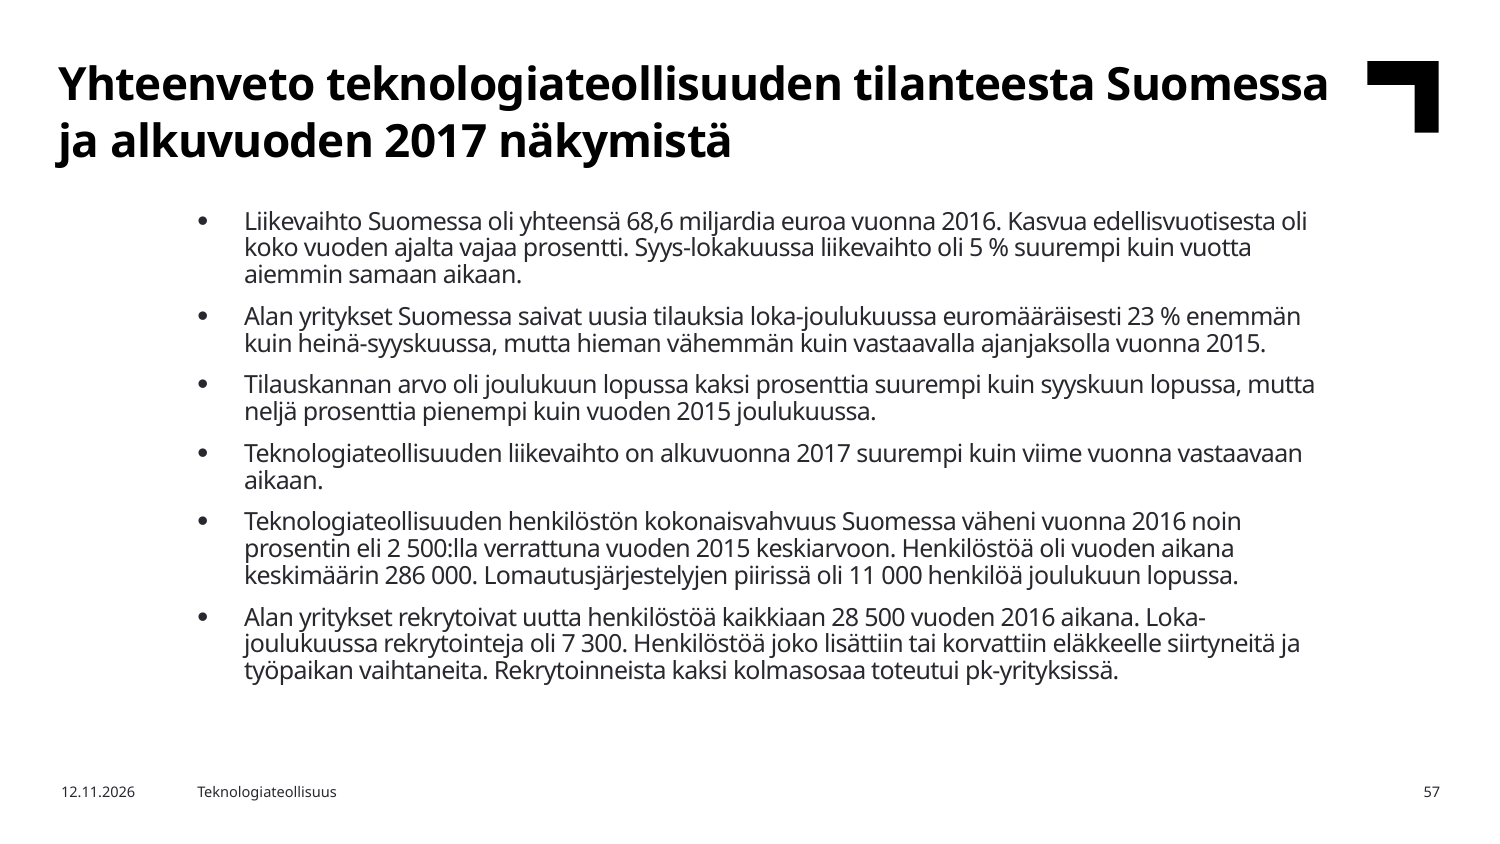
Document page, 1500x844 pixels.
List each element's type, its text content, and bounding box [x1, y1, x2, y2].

footer Teknologiateollisuus [182, 782, 395, 803]
list Yhteenveto teknologiateollisuuden tilanteesta Suomessa ja alkuvuoden 2017 näkymistä [41, 46, 1353, 153]
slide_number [46, 775, 182, 803]
list Liikevaihto Suomessa oli yhteensä 68,6 miljardia euroa vuonna 2016. Kasvua edellisvuotisesta oli koko vuoden ajalta vajaa prosentti. Syys-lokakuussa liikevaihto oli 5 % suurempi kuin vuotta aiemmin samaan aikaan. Alan yritykset Suomessa saivat uusia tilauksia loka-joulukuussa euromääräisesti 23 % enemmän kuin heinä-syyskuussa, mutta hieman vähemmän kuin vastaavalla ajanjaksolla vuonna 2015. Tilauskannan arvo oli joulukuun lopussa kaksi prosenttia suurempi kuin syyskuun lopussa, mutta neljä prosenttia pienempi kuin vuoden 2015 joulukuussa. Teknologiateollisuuden liikevaihto on alkuvuonna 2017 suurempi kuin viime vuonna vastaavaan aikaan. Teknologiateollisuuden henkilöstön kokonaisvahvuus Suomessa väheni vuonna 2016 noin prosentin eli 2 500:lla verrattuna vuoden 2015 keskiarvoon. Henkilöstöä oli vuoden aikana keskimäärin 286 000. Lomautusjärjestelyjen piirissä oli 11 000 henkilöä joulukuun lopussa. Alan yritykset rekrytoivat uutta henkilöstöä kaikkiaan 28 500 vuoden 2016 aikana. Loka-joulukuussa rekrytointeja oli 7 300. Henkilöstöä joko lisättiin tai korvattiin eläkkeelle siirtyneitä ja työpaikan vaihtaneita. Rekrytoinneista kaksi kolmasosaa toteutui pk-yrityksissä. [182, 200, 1335, 782]
slide_number 57 [1313, 775, 1456, 803]
